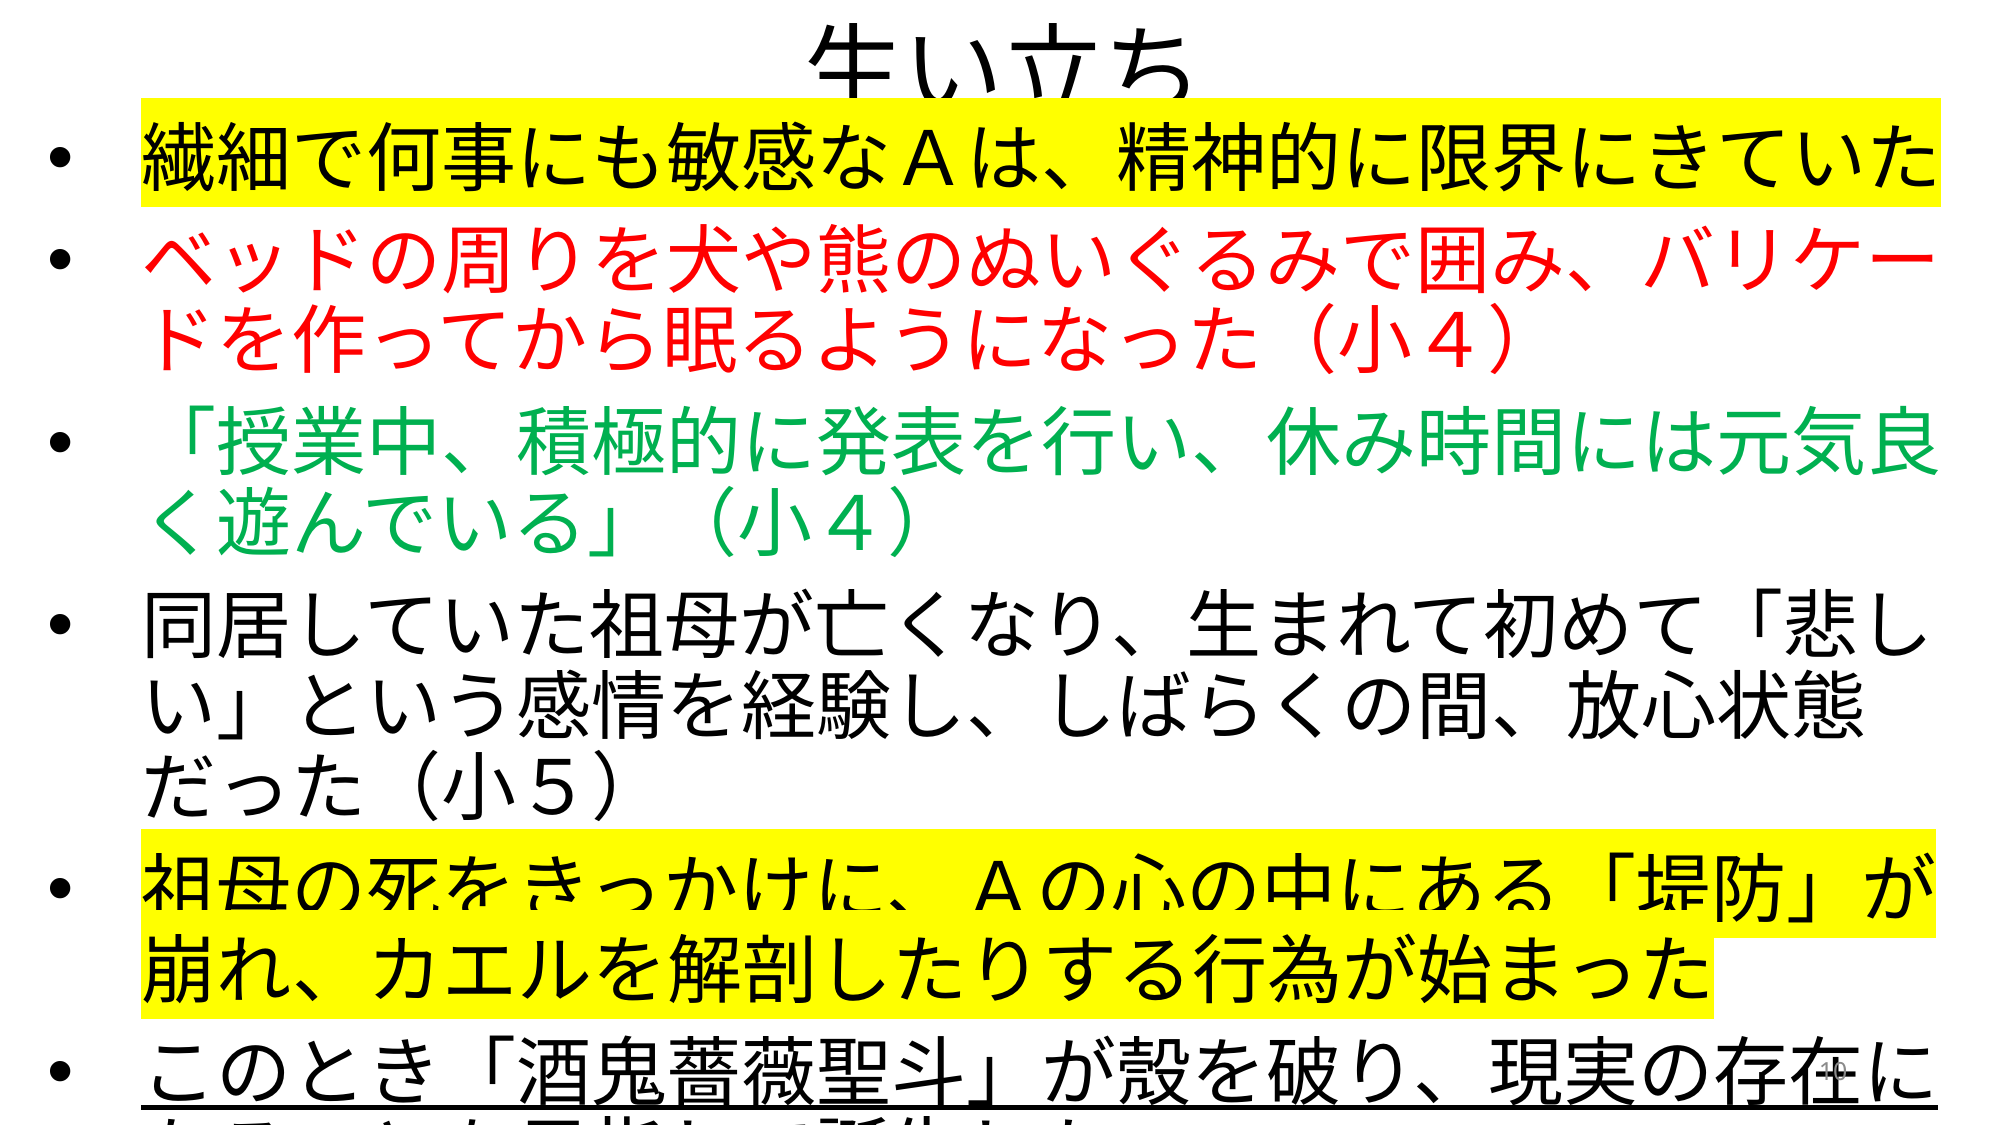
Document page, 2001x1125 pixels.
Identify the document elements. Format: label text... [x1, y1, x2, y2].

slide_number 10 [1412, 1042, 1863, 1103]
subtitle 繊細で何事にも敏感なＡは、精神的に限界にきていた ベッドの周りを犬や熊のぬいぐるみで囲み、バリケードを作ってから眠るようになった（小４） 「授業中、積極的に発表を行い、休み時間には元気良く遊んでいる」（小４） 同居していた祖母が亡くなり、生まれて初めて「悲しい」という感情を経験し、しばらくの間、放心状態だった（小５） 祖母の死をきっかけに、Ａの心の中にある「堤防」が崩れ、カエルを解剖したりする行為が始まった このとき「酒鬼薔薇聖斗」が殼を破り、現実の存在になることを目指して誕生した [32, 112, 1974, 1104]
title 生い立ち [32, 21, 1974, 112]
